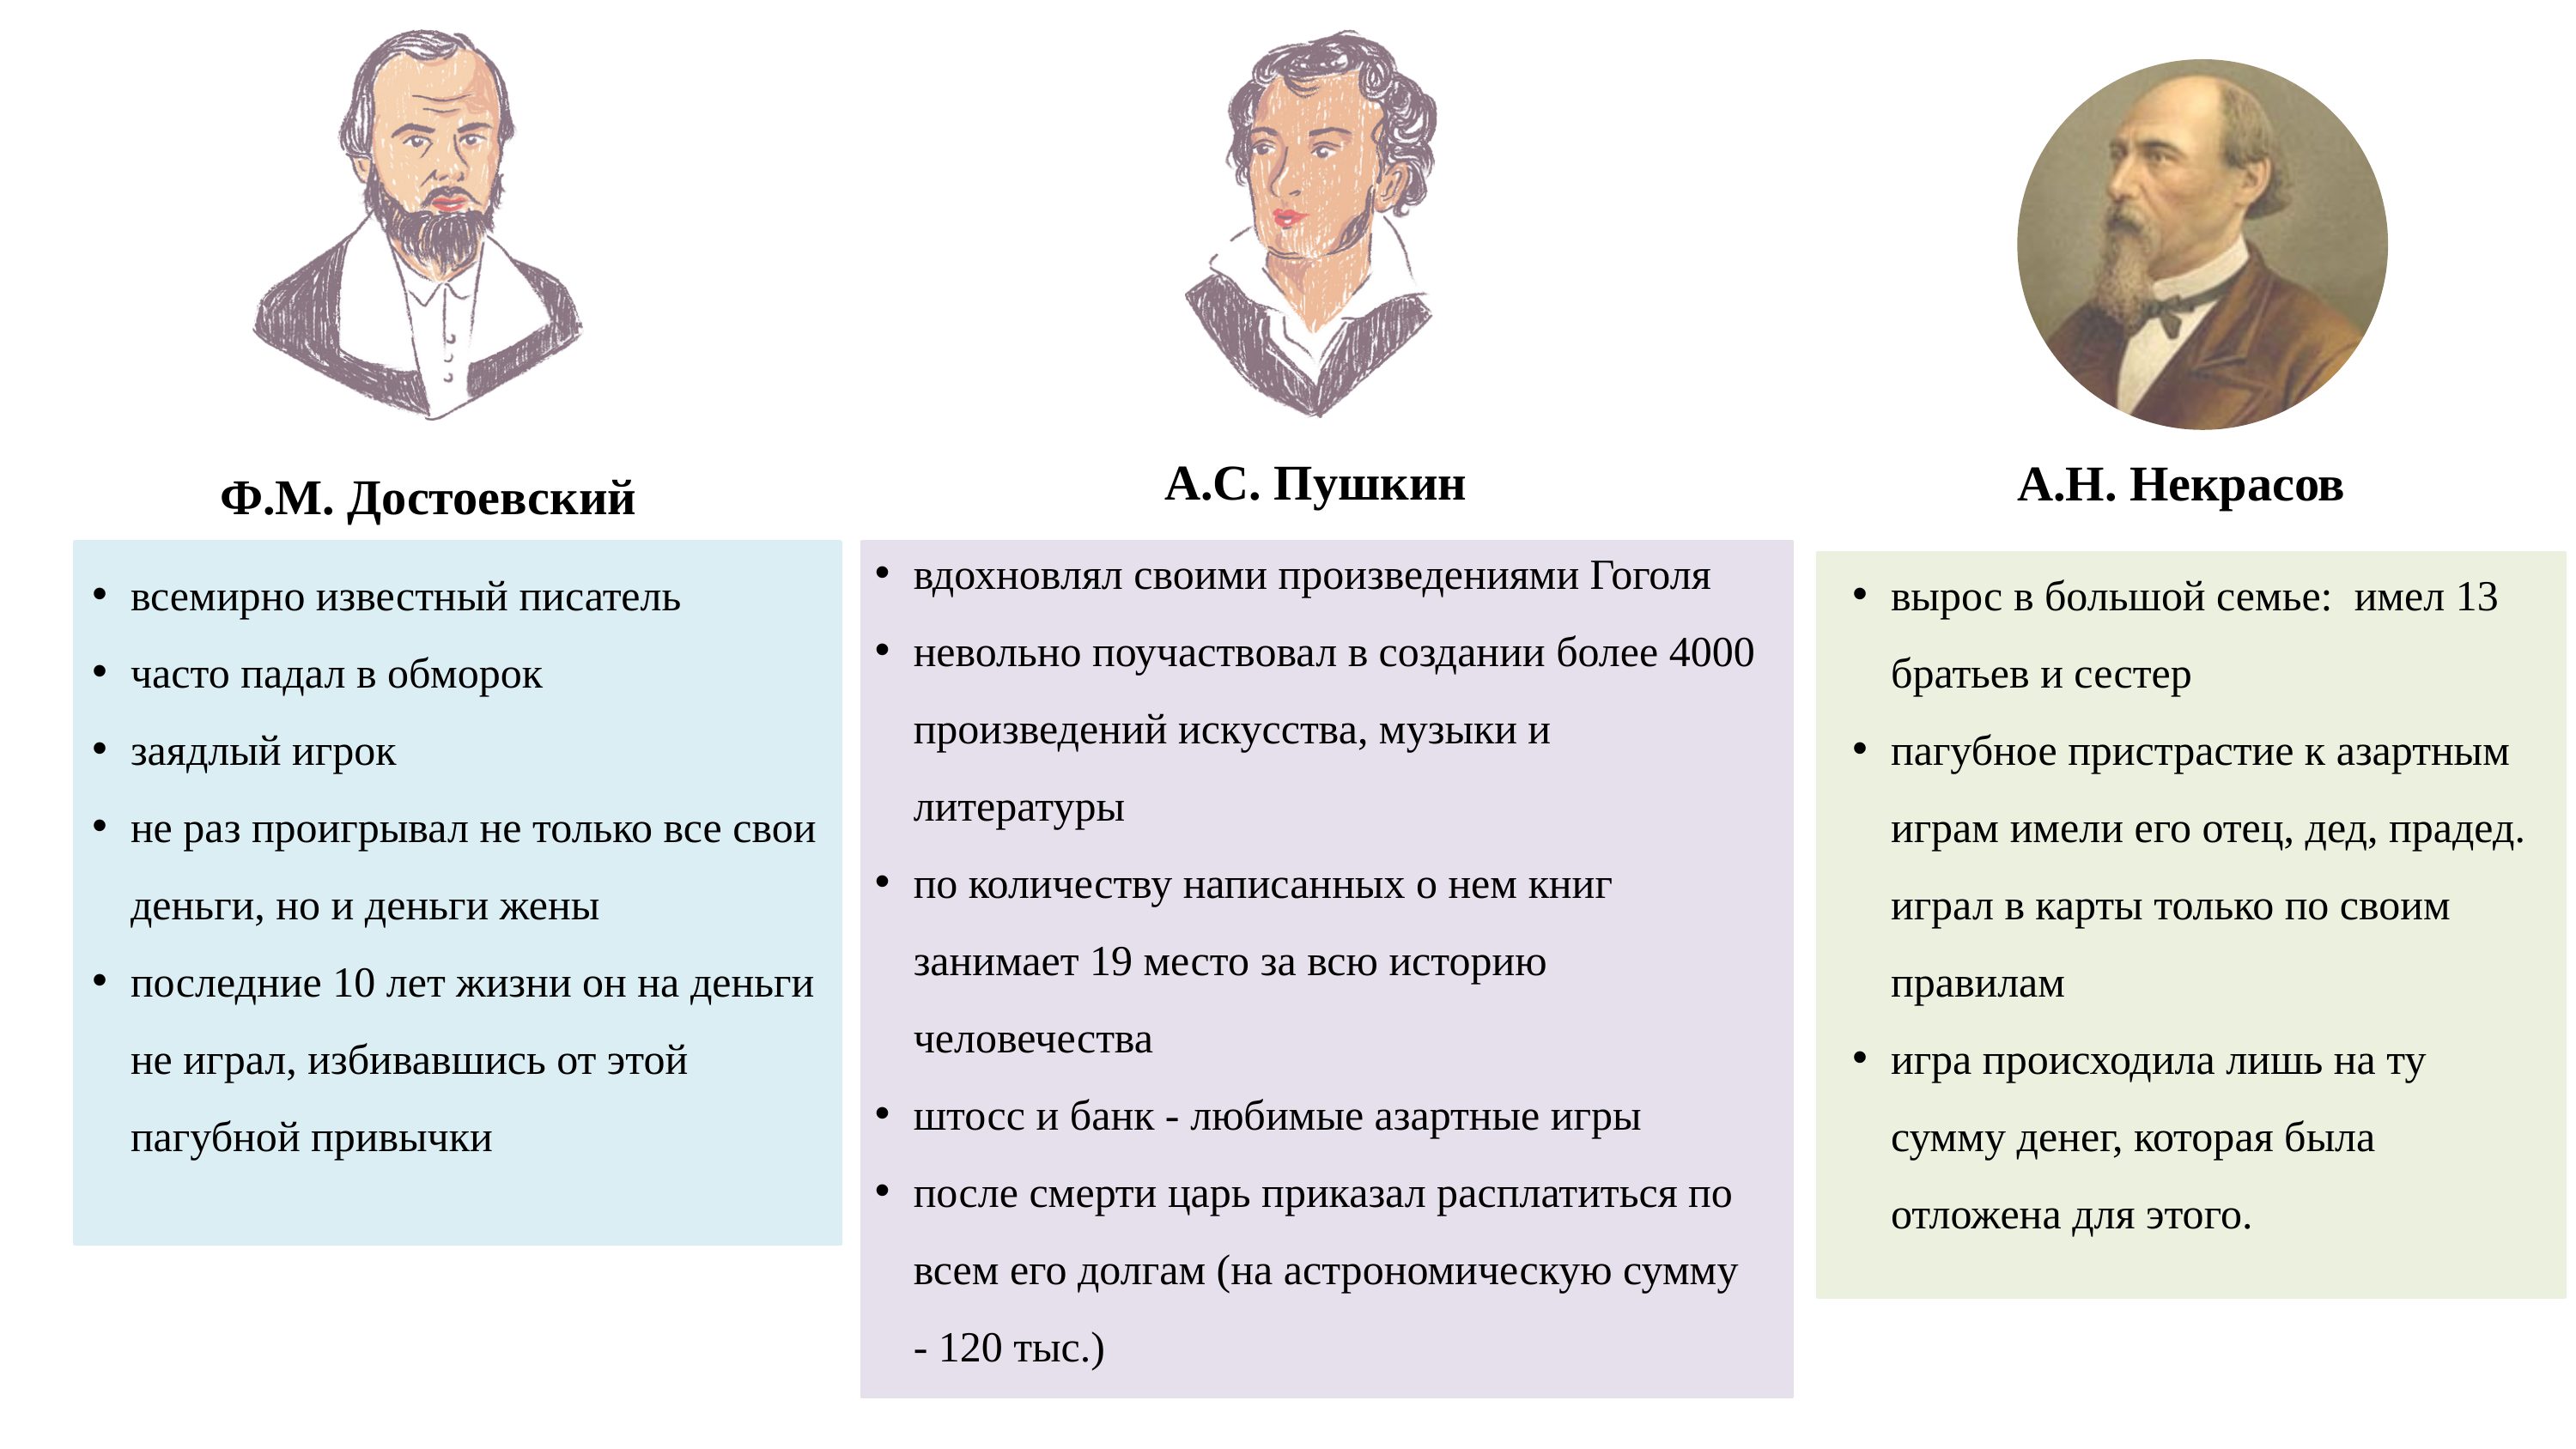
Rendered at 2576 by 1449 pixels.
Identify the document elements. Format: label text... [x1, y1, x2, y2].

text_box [2017, 58, 2389, 430]
text_box [73, 540, 836, 1246]
text_box [1816, 551, 2567, 1299]
text_box А.Н. Некрасов [2017, 415, 2414, 512]
text_box А.С. Пушкин [1164, 415, 1561, 510]
picture [252, 29, 585, 421]
text_box вдохновлял своими произведениями Гоголя невольно поучаствовал в создании более 4000 произведений искусства, музыки и литературы по количеству написанных о нем книг занимает 19 место за всю историю человечества штосс и банк - любимые азартные игры после смерти царь приказал расплатиться по всем его долгам (на астрономическую сумму - 120 тыс.) [836, 520, 1758, 1371]
text_box всемирно известный писатель часто падал в обморок заядлый игрок не раз проигрывал не только все свои деньги, но и деньги жены последние 10 лет жизни он на деньги не играл, избивавшись от этой пагубной привычки [53, 542, 823, 1161]
text_box Ф.М. Достоевский [220, 429, 687, 525]
text_box [860, 540, 1794, 1398]
text_box вырос в большой семье: имел 13 братьев и сестер пагубное пристрастие к азартным играм имели его отец, дед, прадед. играл в карты только по своим правилам игра происходила лишь на ту сумму денег, которая была отложена для этого. [1814, 542, 2548, 1238]
picture [1185, 29, 1438, 420]
